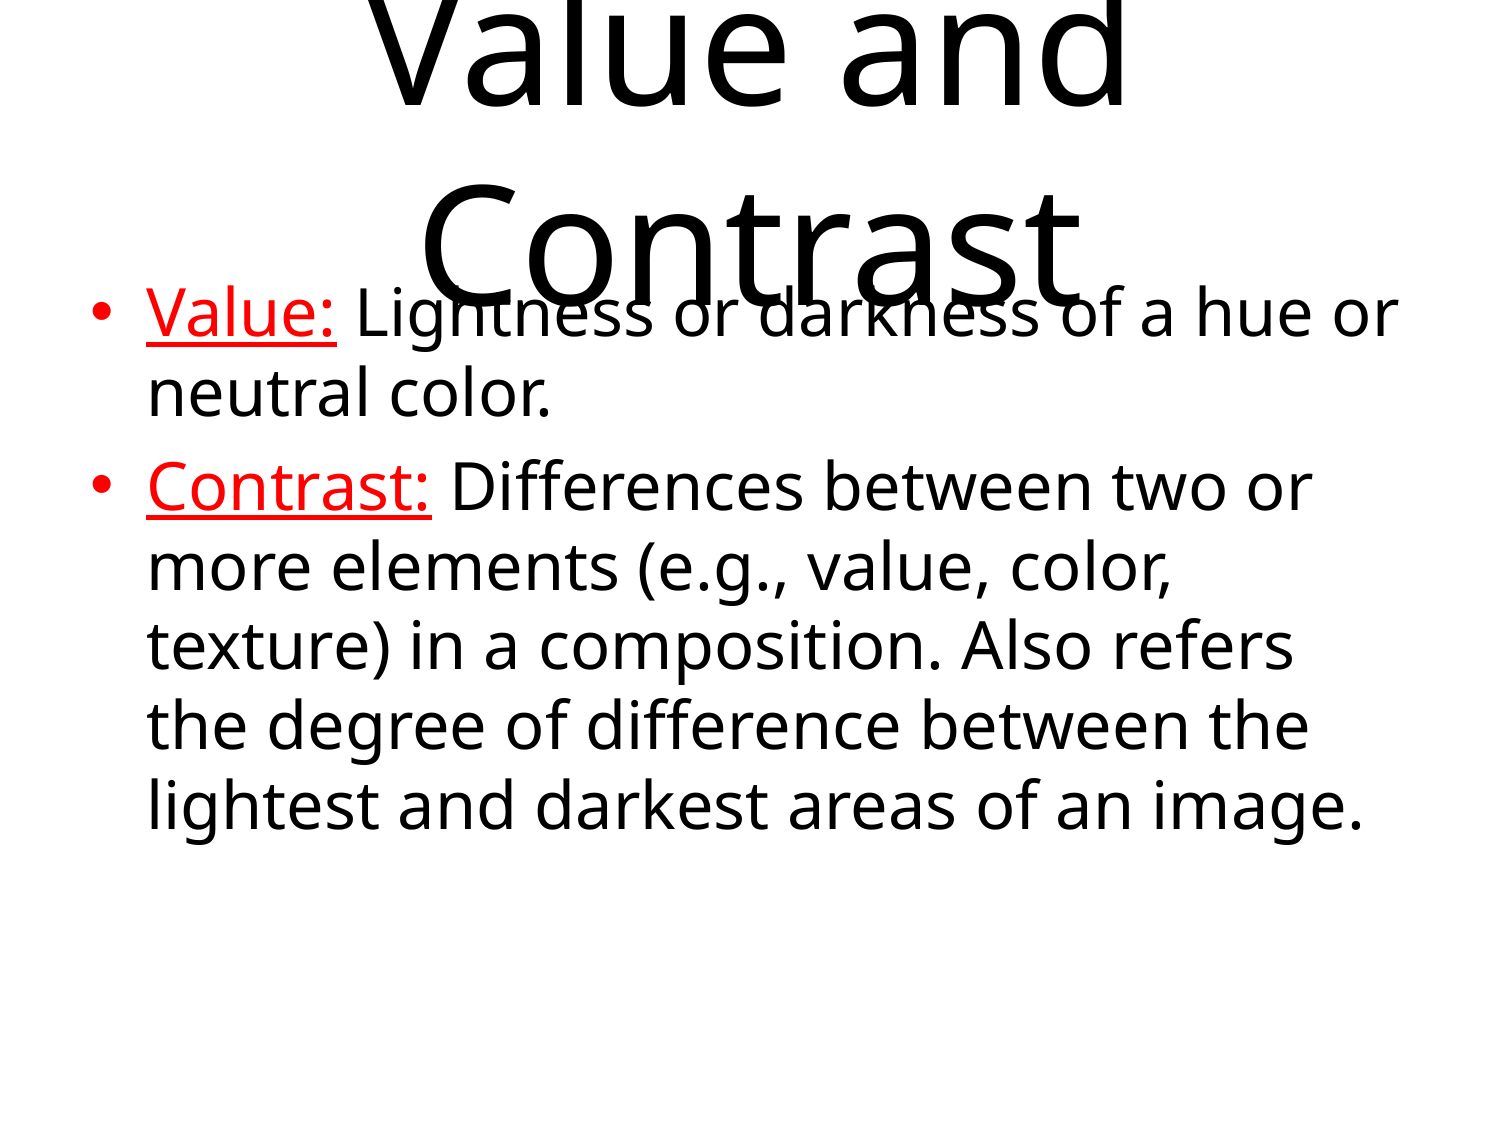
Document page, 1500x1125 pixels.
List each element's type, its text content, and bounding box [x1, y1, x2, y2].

list Value: Lightness or darkness of a hue or neutral color. Contrast: Differences between two or more elements (e.g., value, color, texture) in a composition. Also refers the degree of difference between the lightest and darkest areas of an image. [75, 262, 1425, 1074]
title Value and Contrast [75, 45, 1425, 233]
